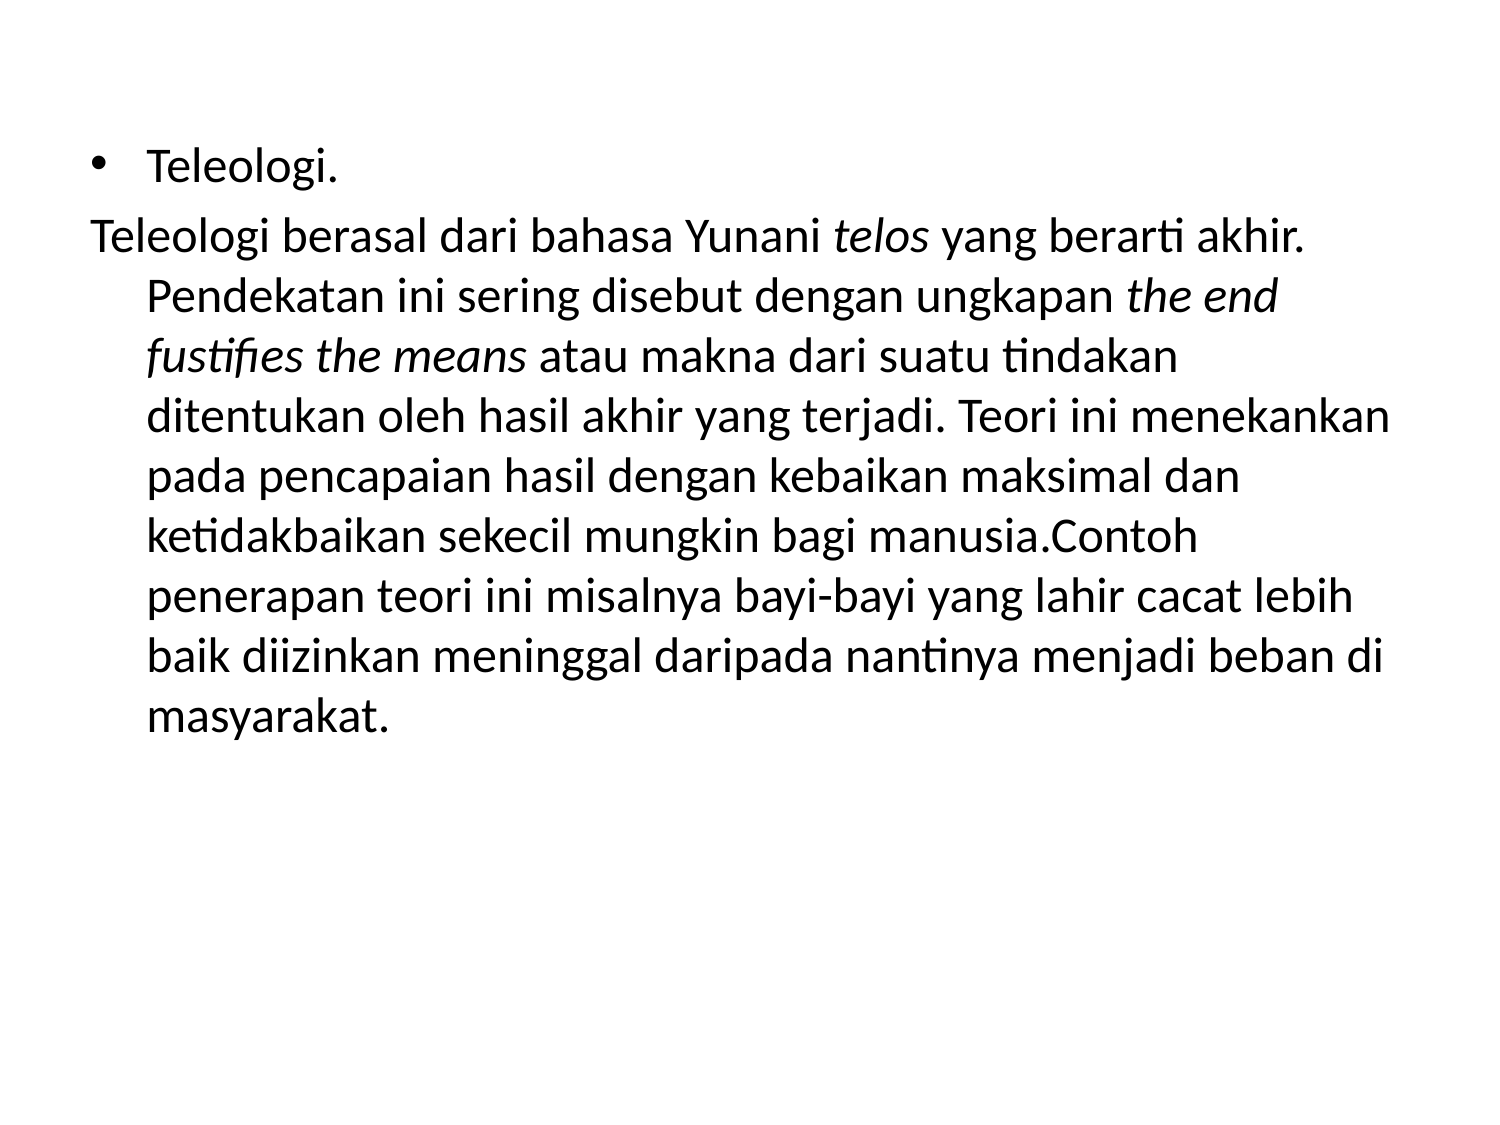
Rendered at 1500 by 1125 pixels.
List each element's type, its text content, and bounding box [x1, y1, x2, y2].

list Teleologi. Teleologi berasal dari bahasa Yunani telos yang berarti akhir. Pendekatan ini sering disebut dengan ungkapan the end fustifies the means atau makna dari suatu tindakan ditentukan oleh hasil akhir yang terjadi. Teori ini menekankan pada pencapaian hasil dengan kebaikan maksimal dan ketidakbaikan sekecil mungkin bagi manusia.Contoh penerapan teori ini misalnya bayi-bayi yang lahir cacat lebih baik diizinkan meninggal daripada nantinya menjadi beban di masyarakat. [75, 125, 1425, 1005]
